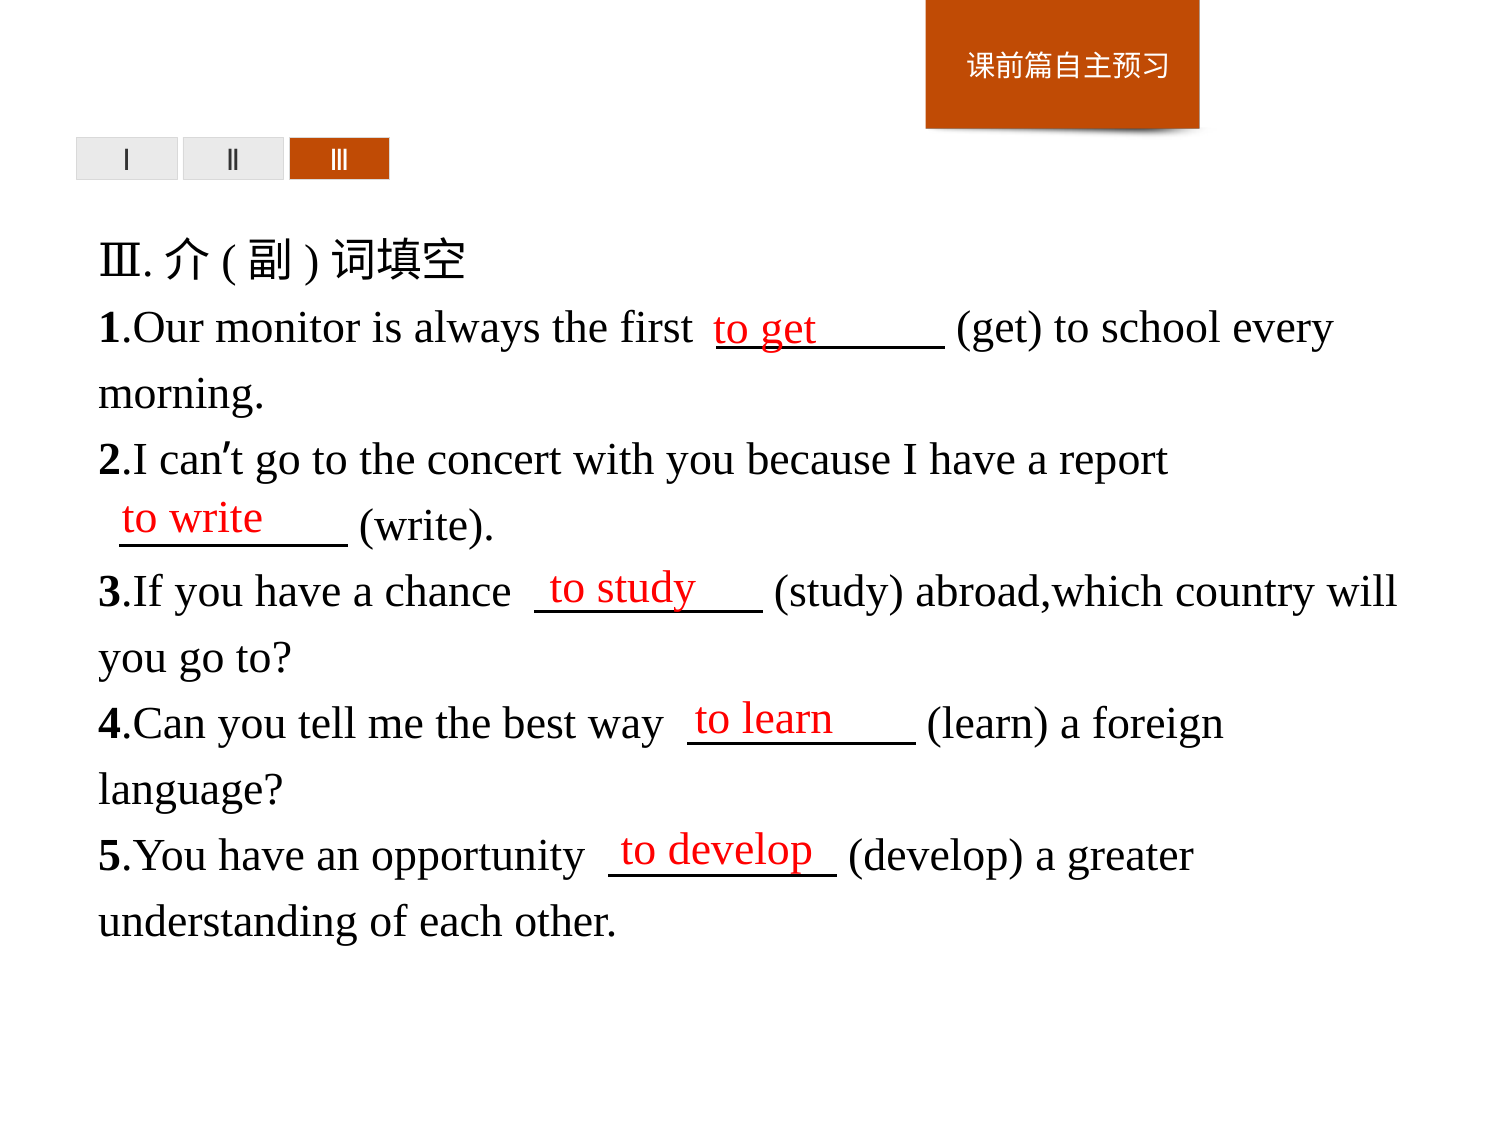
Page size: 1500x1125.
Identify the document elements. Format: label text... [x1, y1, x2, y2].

text_box Ⅲ.介(副)词填空 1.Our monitor is always the first (get) to school every morning. 2.I can’t go to the concert with you because I have a report (write). 3.If you have a chance (study) abroad,which country will you go to? 4.Can you tell me the best way (learn) a foreign language? 5.You have an opportunity (develop) a greater understanding of each other. [83, 212, 1417, 953]
text_box to get [698, 278, 888, 360]
text_box to write [107, 468, 278, 549]
text_box to learn [680, 669, 849, 751]
text_box to study [534, 538, 712, 620]
text_box Ⅰ [75, 135, 179, 182]
text_box Ⅲ [287, 135, 392, 182]
text_box Ⅱ [181, 135, 285, 182]
text_box to develop [605, 800, 829, 881]
picture [925, 0, 1217, 140]
